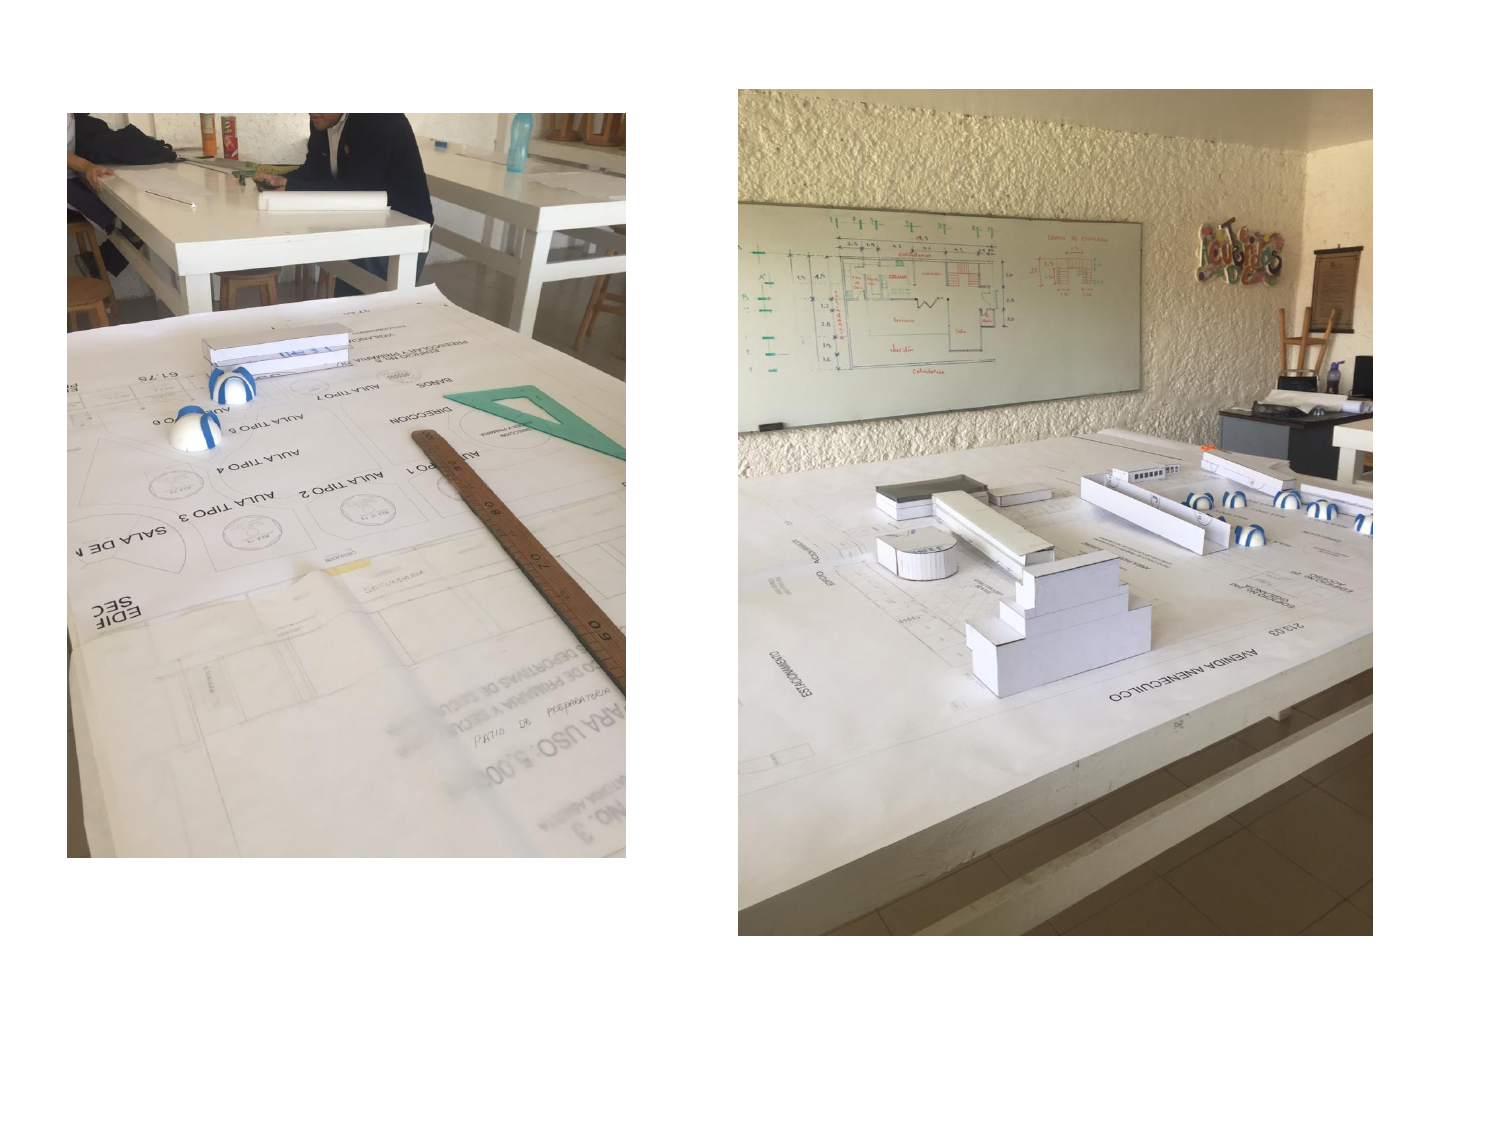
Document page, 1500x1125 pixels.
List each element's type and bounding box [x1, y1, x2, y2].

picture [67, 113, 627, 858]
picture [737, 89, 1373, 937]
